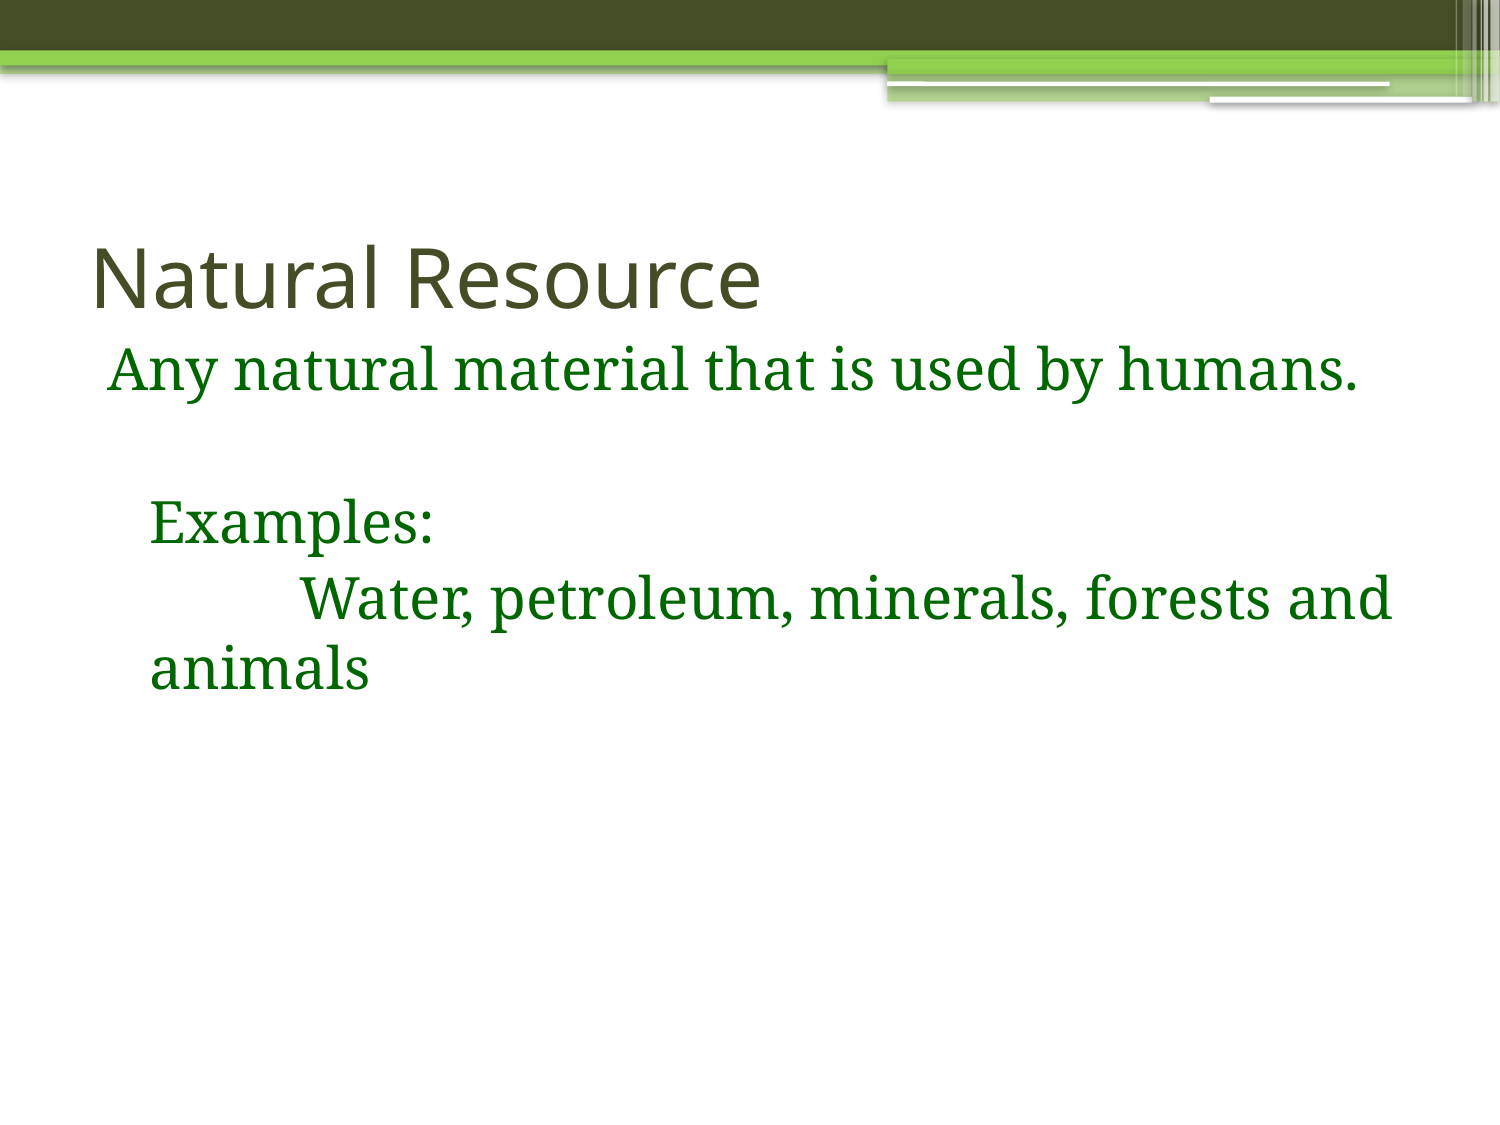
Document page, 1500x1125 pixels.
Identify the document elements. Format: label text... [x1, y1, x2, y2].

title Natural Resource [75, 187, 1425, 324]
list Any natural material that is used by humans. Examples: Water, petroleum, minerals, forests and animals [75, 324, 1425, 1068]
